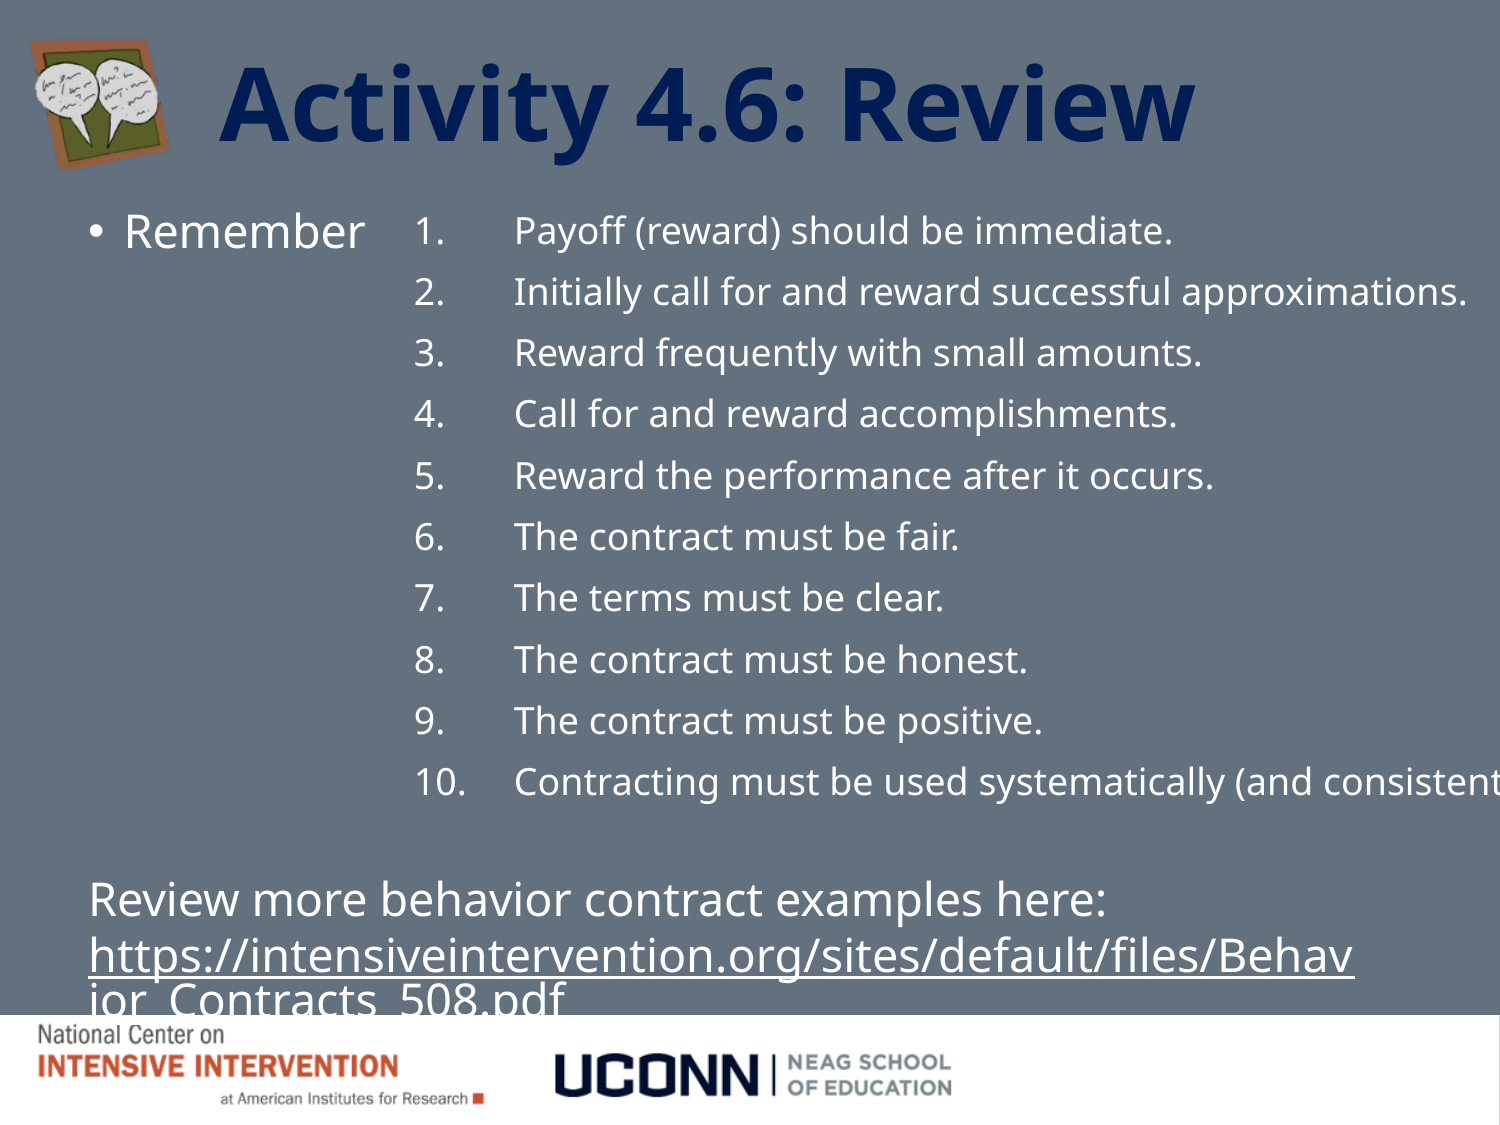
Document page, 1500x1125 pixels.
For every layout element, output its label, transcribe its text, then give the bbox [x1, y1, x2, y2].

list Remember Review more behavior contract examples here: https://intensiveintervention.org/sites/default/files/Behavior_Contracts_508.pdf [73, 200, 1367, 994]
picture [26, 34, 173, 178]
title Activity 4.6: Review [204, 35, 1306, 181]
text_box Payoff (reward) should be immediate. Initially call for and reward successful approximations. Reward frequently with small amounts. Call for and reward accomplishments. Reward the performance after it occurs. The contract must be fair. The terms must be clear. The contract must be honest. The contract must be positive. Contracting must be used systematically (and consistently). [398, 204, 1500, 665]
picture [0, 1015, 1500, 1125]
